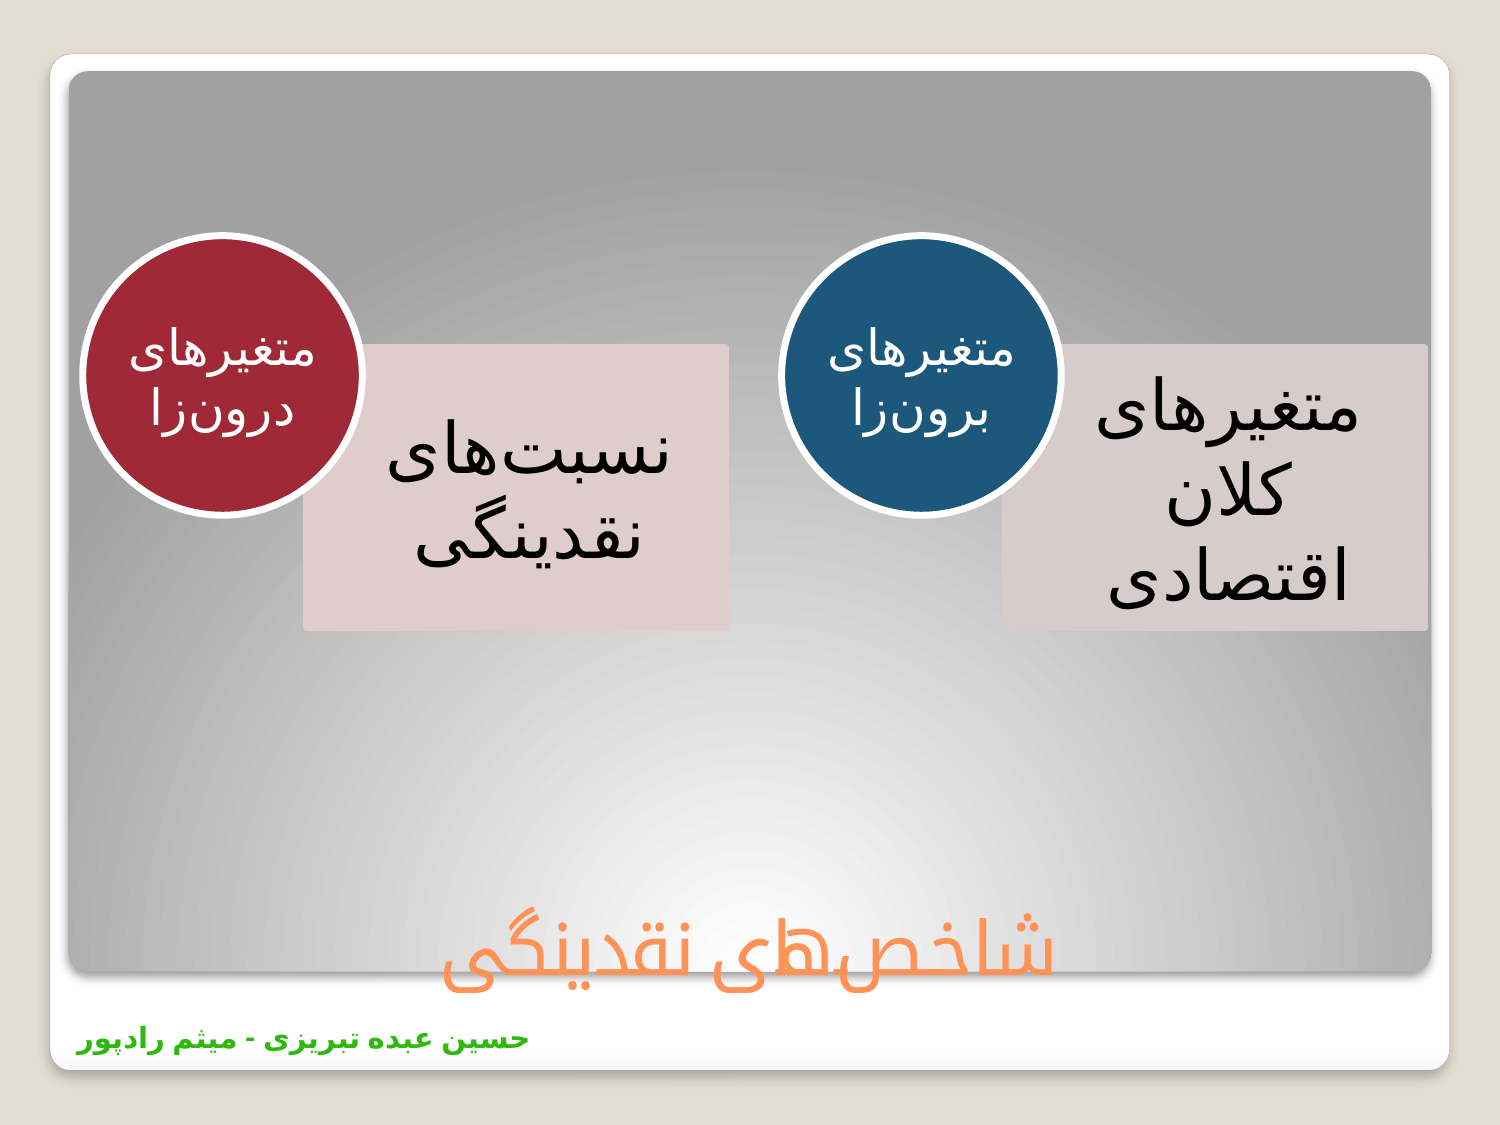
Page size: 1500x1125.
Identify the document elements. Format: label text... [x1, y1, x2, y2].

text_box متغیرهای برون‌زا [778, 232, 1065, 519]
text_box نسبت‌های نقدینگی [303, 344, 729, 631]
text_box متغیرهای درون‌زا [79, 232, 366, 519]
title شاخص‌های نقدینگی [82, 825, 1425, 998]
text_box متغیرهای کلان اقتصادی [1002, 344, 1428, 631]
